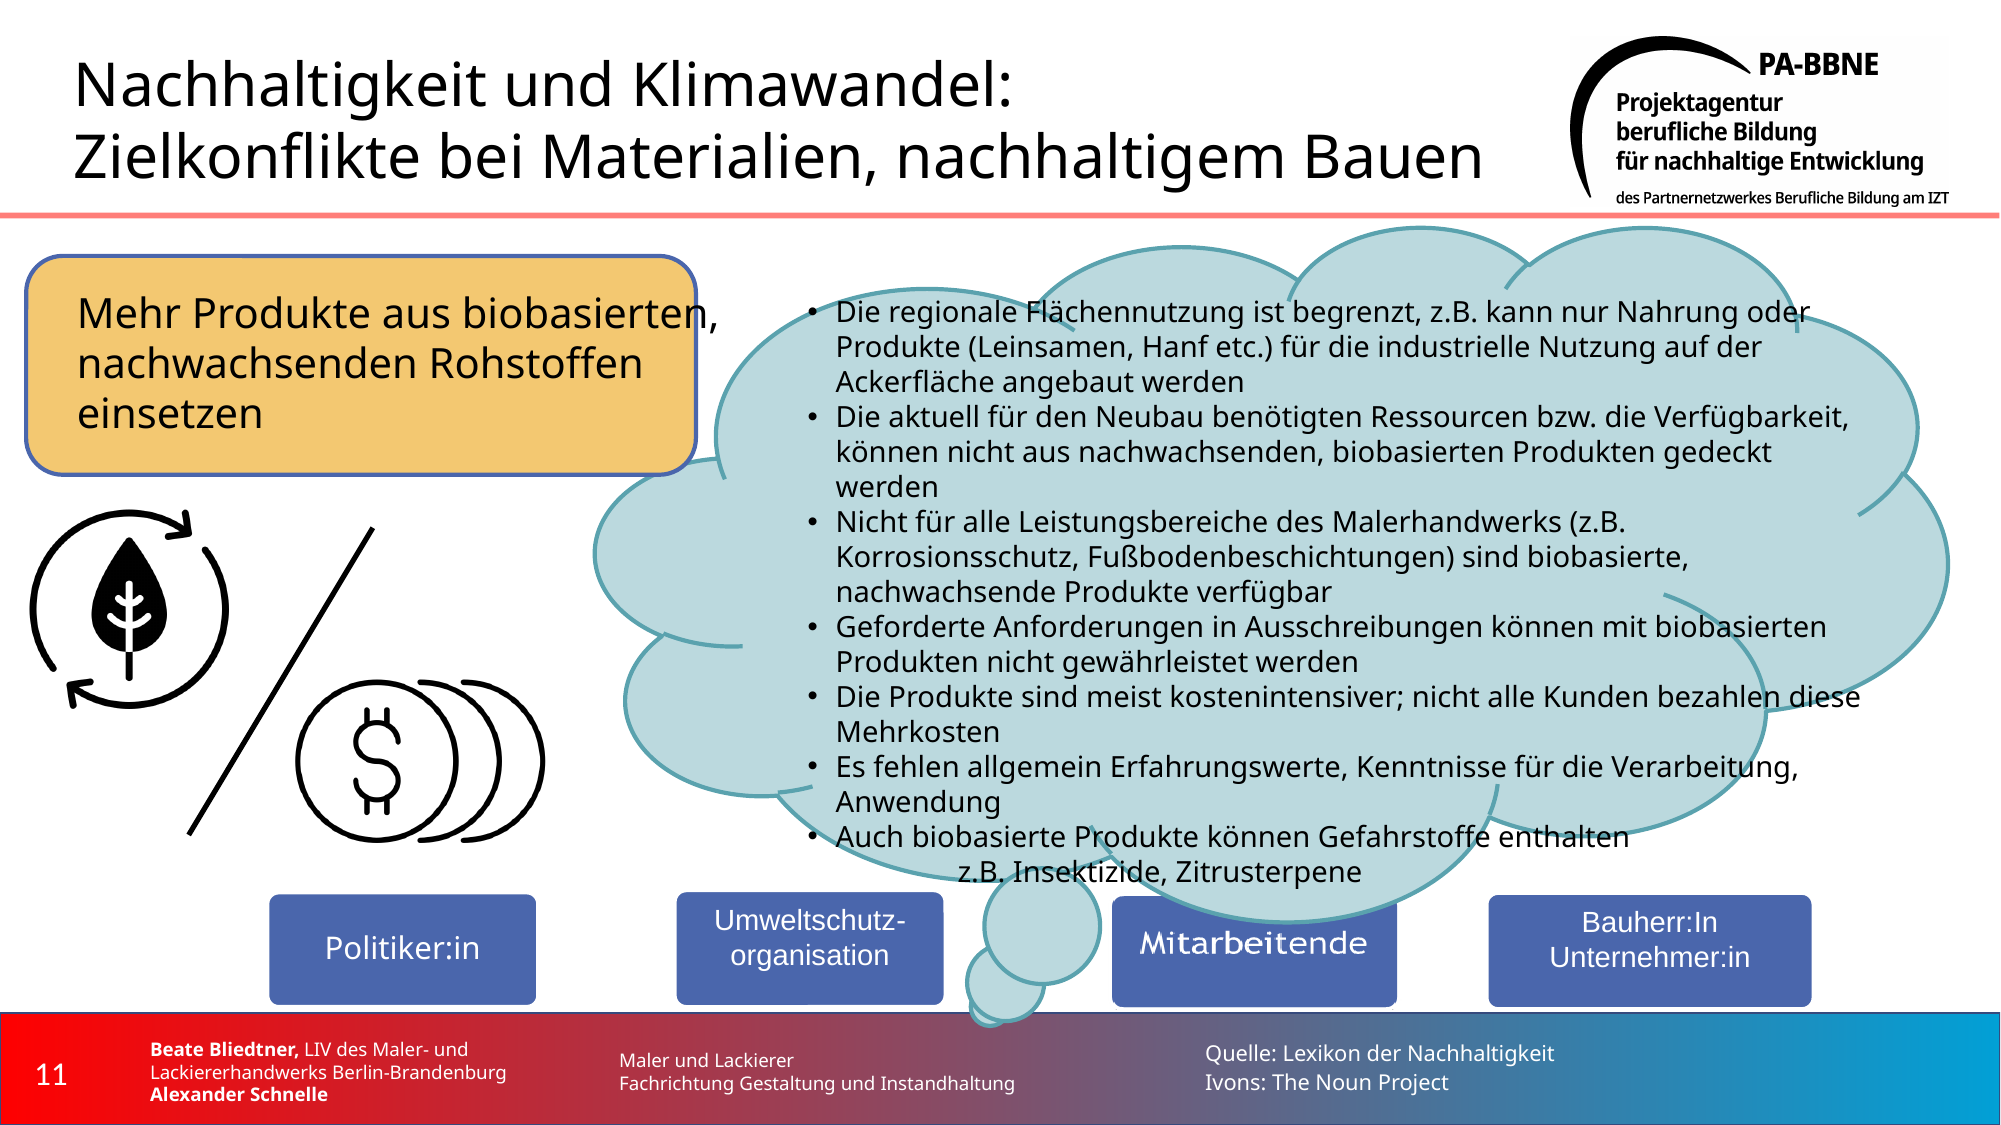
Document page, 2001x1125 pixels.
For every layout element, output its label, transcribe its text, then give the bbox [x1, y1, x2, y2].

text_box Umweltschutz-organisation [674, 890, 946, 1008]
picture [1107, 892, 1403, 1010]
title Nachhaltigkeit und Klimawandel: Zielkonflikte bei Materialien, nachhaltigem Bauen [59, 29, 1536, 207]
text_box Mehr Produkte aus biobasierten, nachwachsenden Rohstoffen einsetzen [61, 159, 756, 550]
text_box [188, 527, 374, 836]
slide_number ‹#› [0, 1026, 102, 1118]
text_box [967, 931, 1100, 1026]
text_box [266, 892, 539, 1008]
text_box [1890, 363, 1949, 667]
list Quelle: Lexikon der Nachhaltigkeit Ivons: The Noun Project [1190, 1020, 1948, 1112]
list Maler und Lackierer Fachrichtung Gestaltung und Instandhaltung [604, 1026, 1179, 1118]
footer Beate Bliedtner, LIV des Maler- und Lackiererhandwerks Berlin-Brandenburg Alexander Schnelle [116, 1026, 534, 1118]
text_box [26, 255, 61, 475]
text_box [1057, 227, 1781, 286]
text_box Die regionale Flächennutzung ist begrenzt, z.B. kann nur Nahrung oder Produkte (Leinsamen, Hanf etc.) für die industrielle Nutzung auf der Ackerfläche angebaut werden Die aktuell für den Neubau benötigten Ressourcen bzw. die Verfügbarkeit, können nicht aus nachwachsenden, biobasierten Produkten gedeckt werden Nicht für alle Leistungsbereiche des Malerhandwerks (z.B. Korrosionsschutz, Fußbodenbeschichtungen) sind biobasierte, nachwachsende Produkte verfügbar Geforderte Anforderungen in Ausschreibungen können mit biobasierten Produkten nicht gewährleistet werden Die Produkte sind meist kostenintensiver; nicht alle Kunden bezahlen diese Mehrkosten Es fehlen allgemein Erfahrungswerte, Kenntnisse für die Verarbeitung, Anwendung Auch biobasierte Produkte können Gefahrstoffe enthalten z.B. Insektizide, Zitrusterpene [792, 286, 1890, 931]
picture [284, 625, 557, 897]
text_box [594, 323, 792, 812]
picture [1570, 36, 1949, 207]
text_box Bauherr:In Unternehmer:in [1486, 931, 1814, 1010]
picture [19, 499, 239, 719]
